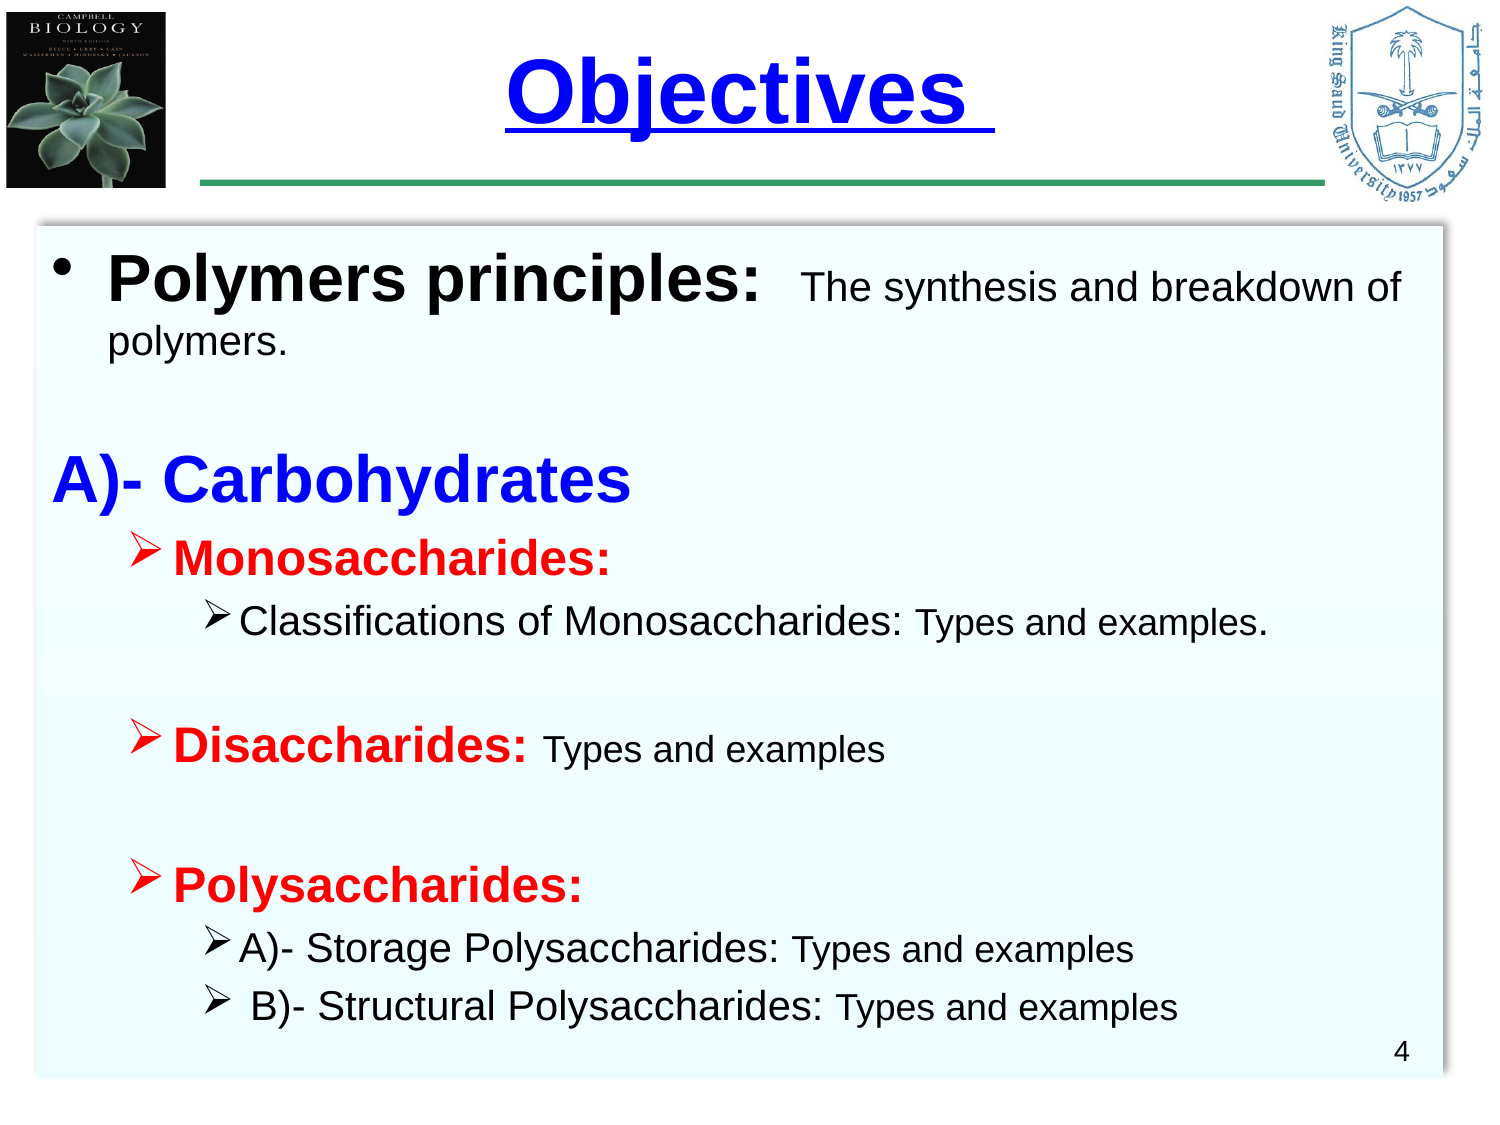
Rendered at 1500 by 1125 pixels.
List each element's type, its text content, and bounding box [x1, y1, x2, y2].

list Polymers principles: The synthesis and breakdown of polymers. A)- Carbohydrates Monosaccharides: Classifications of Monosaccharides: Types and examples. Disaccharides: Types and examples Polysaccharides: A)- Storage Polysaccharides: Types and examples B)- Structural Polysaccharides: Types and examples [35, 226, 1443, 1079]
slide_number 4 [1074, 1024, 1426, 1103]
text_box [5, 0, 1488, 209]
